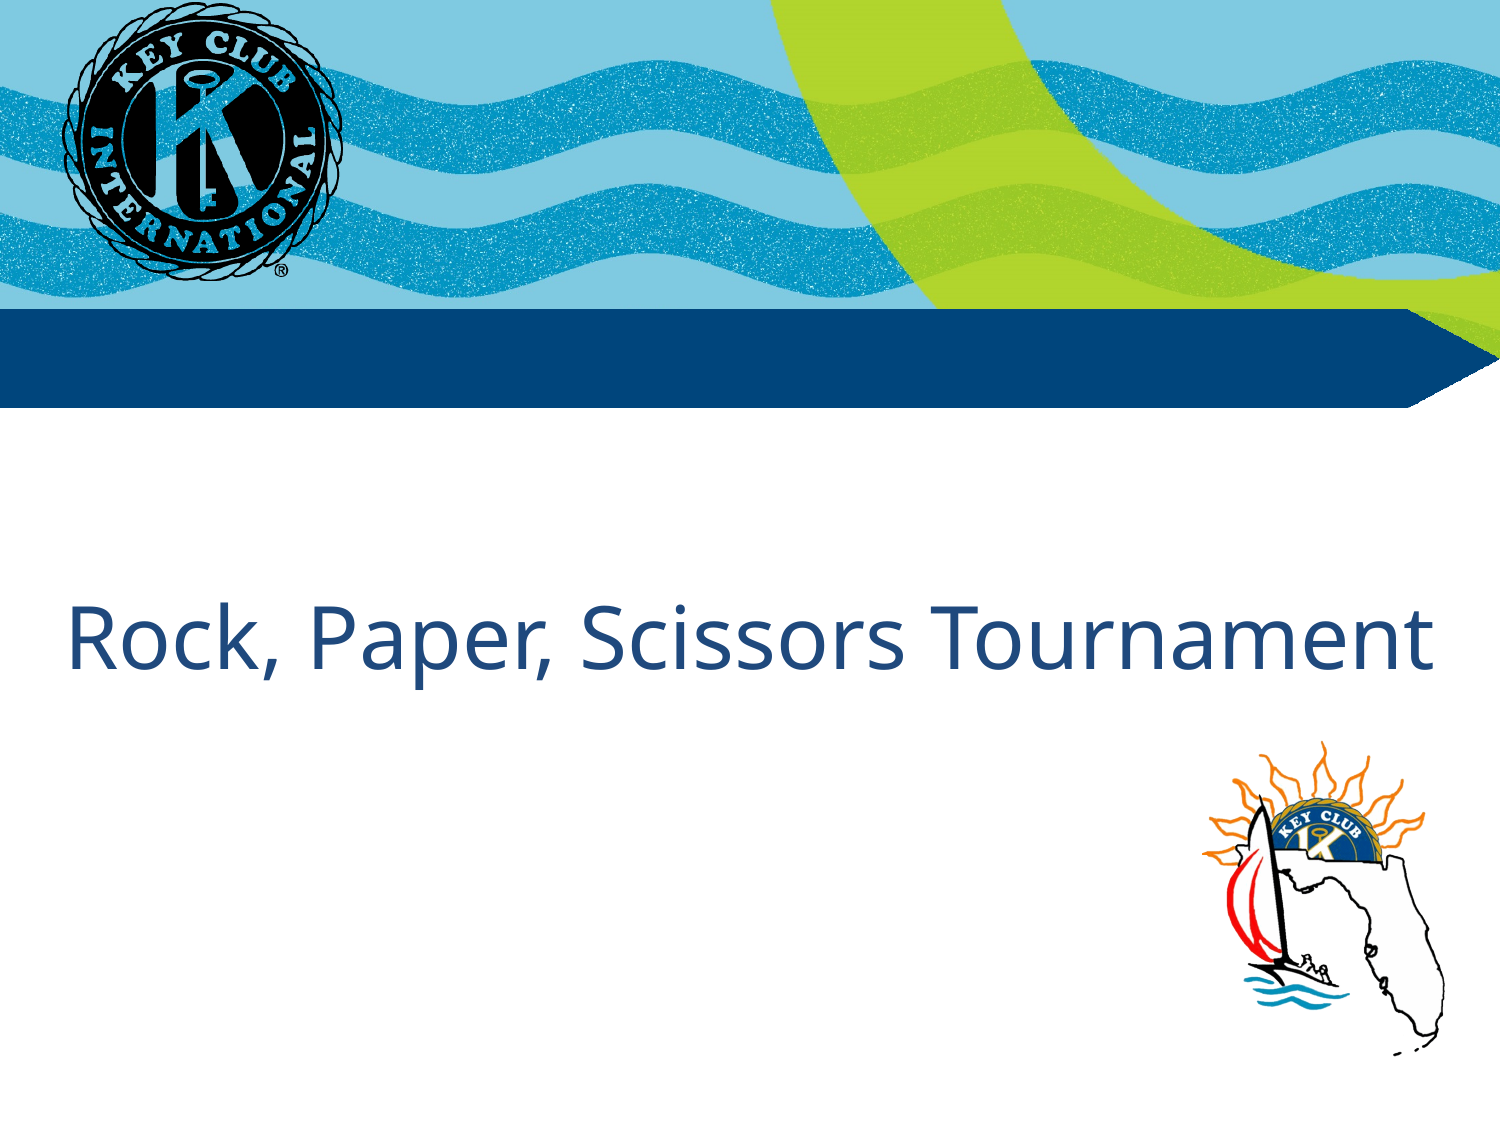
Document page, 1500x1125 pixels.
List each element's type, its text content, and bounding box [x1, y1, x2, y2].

picture [60, 131, 65, 144]
picture [1199, 737, 1453, 1063]
text_box Rock, Paper, Scissors Tournament [0, 574, 1500, 695]
picture [0, 115, 7, 121]
picture [0, 0, 1500, 408]
picture [59, 273, 64, 281]
